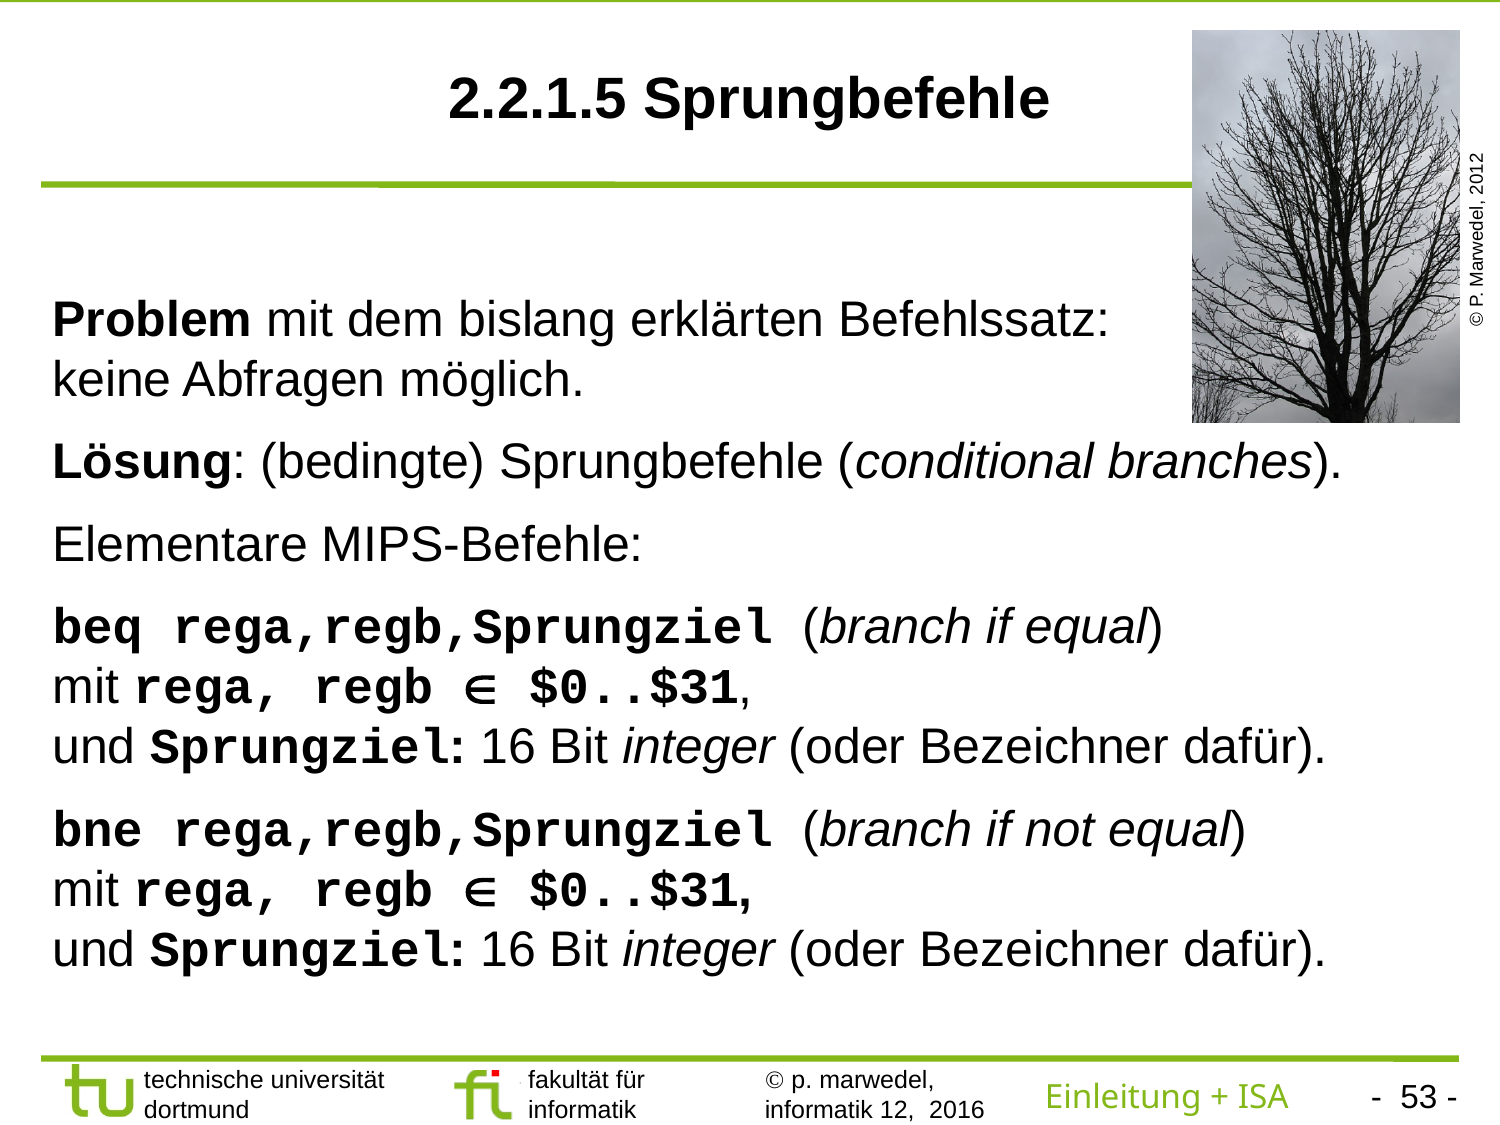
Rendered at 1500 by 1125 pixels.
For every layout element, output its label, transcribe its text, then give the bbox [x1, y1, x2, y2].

picture [1192, 30, 1460, 424]
text_box © P. Marwedel, 2012 [1464, 138, 1494, 342]
title 2.2.1.5 Sprungbefehle [0, 11, 1500, 179]
picture [64, 1064, 145, 1117]
list Problem mit dem bislang erklärten Befehlssatz: keine Abfragen möglich. Lösung: (bedingte) Sprungbefehle (conditional branches). Elementare MIPS-Befehle: beq rega,regb,Sprungziel (branch if equal) mit rega, regb  $0..$31, und Sprungziel: 16 Bit integer (oder Bezeichner dafür). bne rega,regb,Sprungziel (branch if not equal) mit rega, regb  $0..$31, und Sprungziel: 16 Bit integer (oder Bezeichner dafür). [37, 278, 1463, 1009]
picture [454, 1070, 521, 1125]
